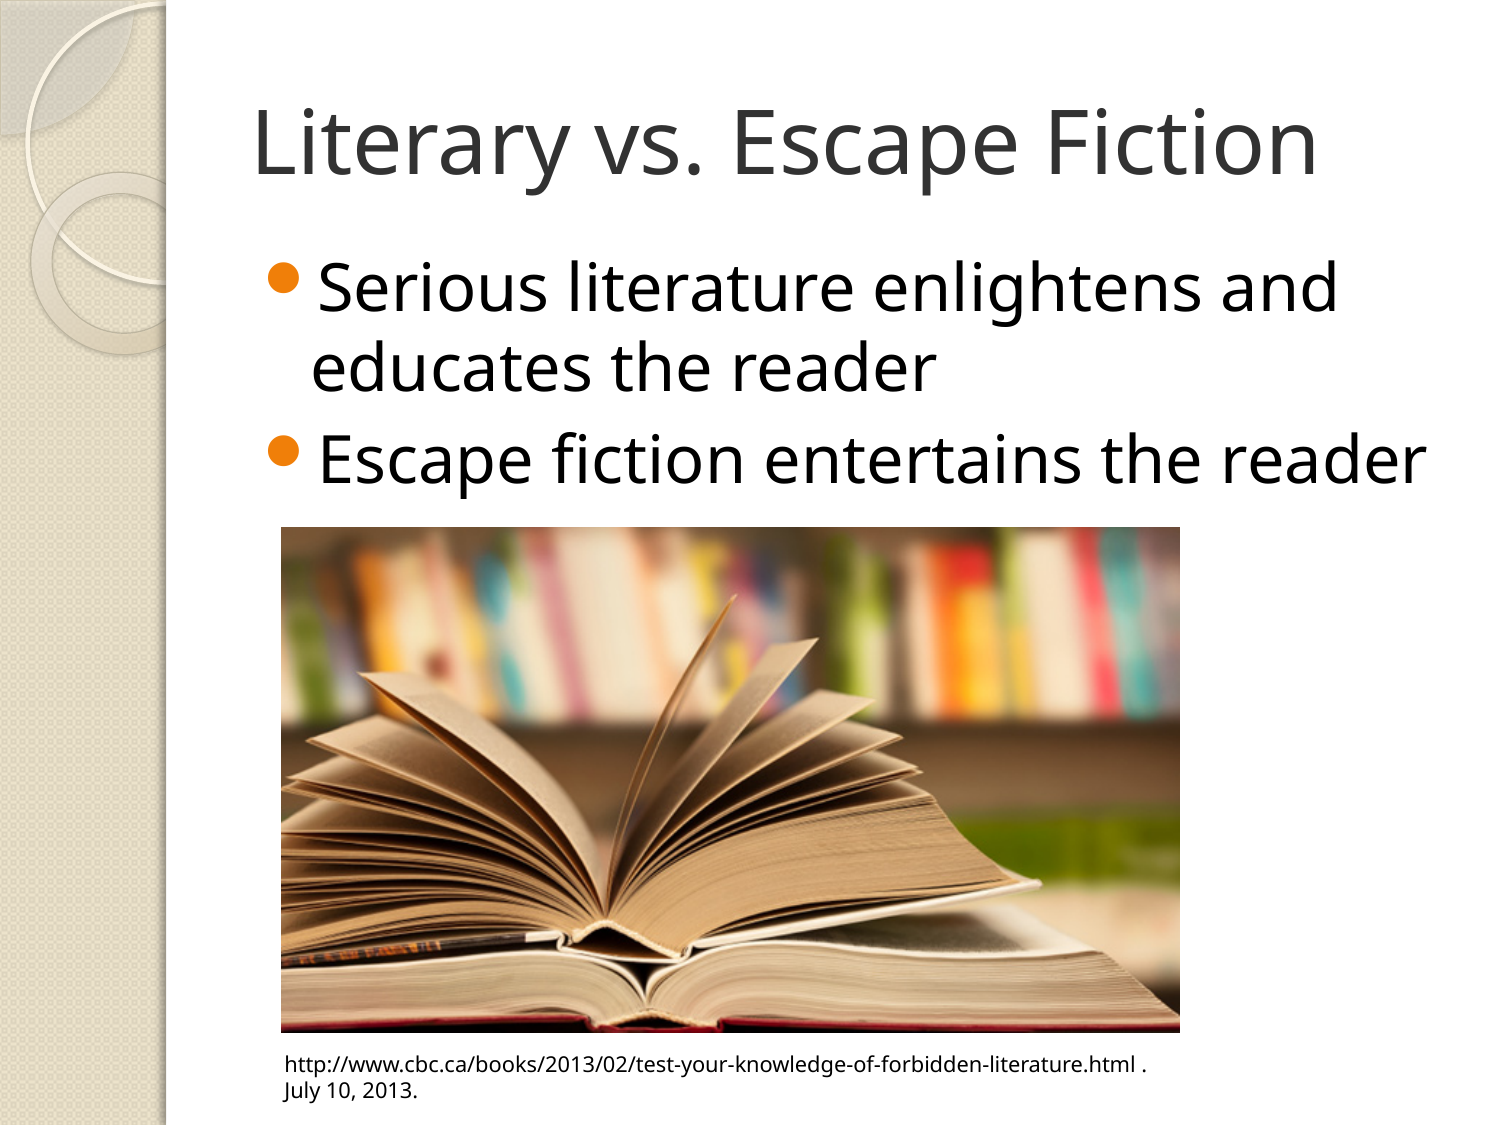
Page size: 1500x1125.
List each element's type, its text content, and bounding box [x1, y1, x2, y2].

title Literary vs. Escape Fiction [235, 45, 1466, 233]
list Serious literature enlightens and educates the reader Escape fiction entertains the reader [235, 237, 1466, 1025]
picture [280, 527, 1180, 1034]
text_box http://www.cbc.ca/books/2013/02/test-your-knowledge-of-forbidden-literature.html . July 10, 2013. [269, 1042, 1196, 1111]
